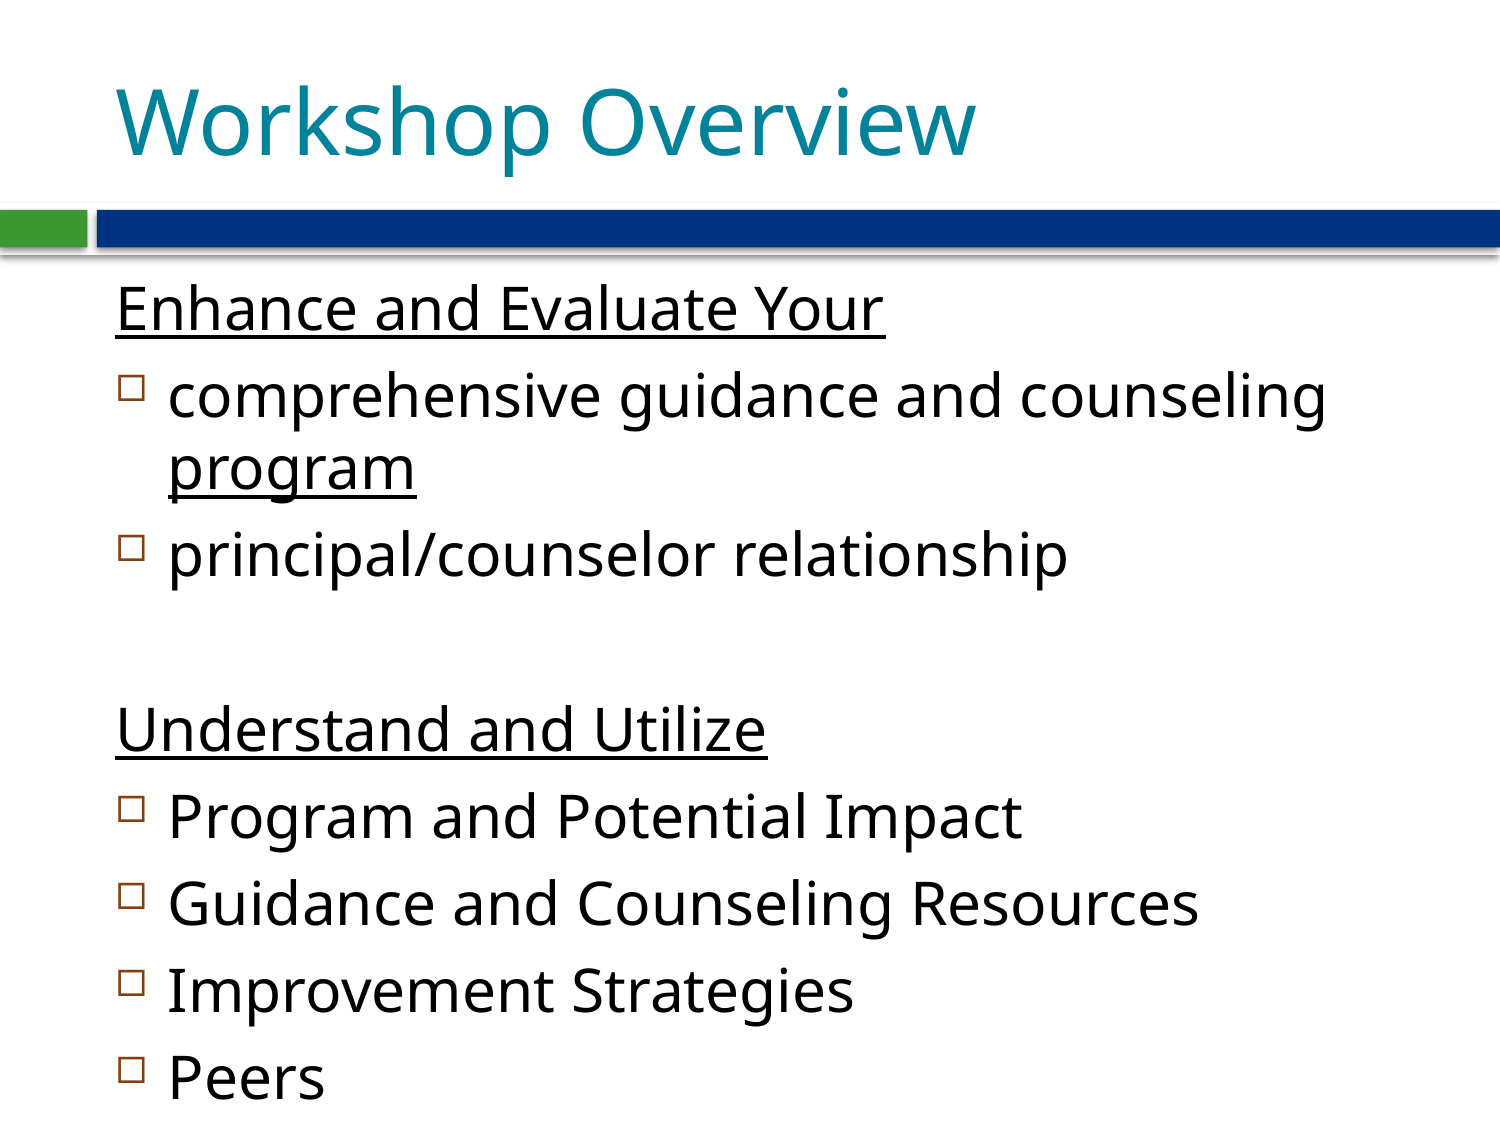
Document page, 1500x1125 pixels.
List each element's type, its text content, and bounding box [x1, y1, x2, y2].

list Enhance and Evaluate Your comprehensive guidance and counseling program principal/counselor relationship Understand and Utilize Program and Potential Impact Guidance and Counseling Resources Improvement Strategies Peers [100, 262, 1439, 1063]
title Workshop Overview [100, 37, 1439, 201]
